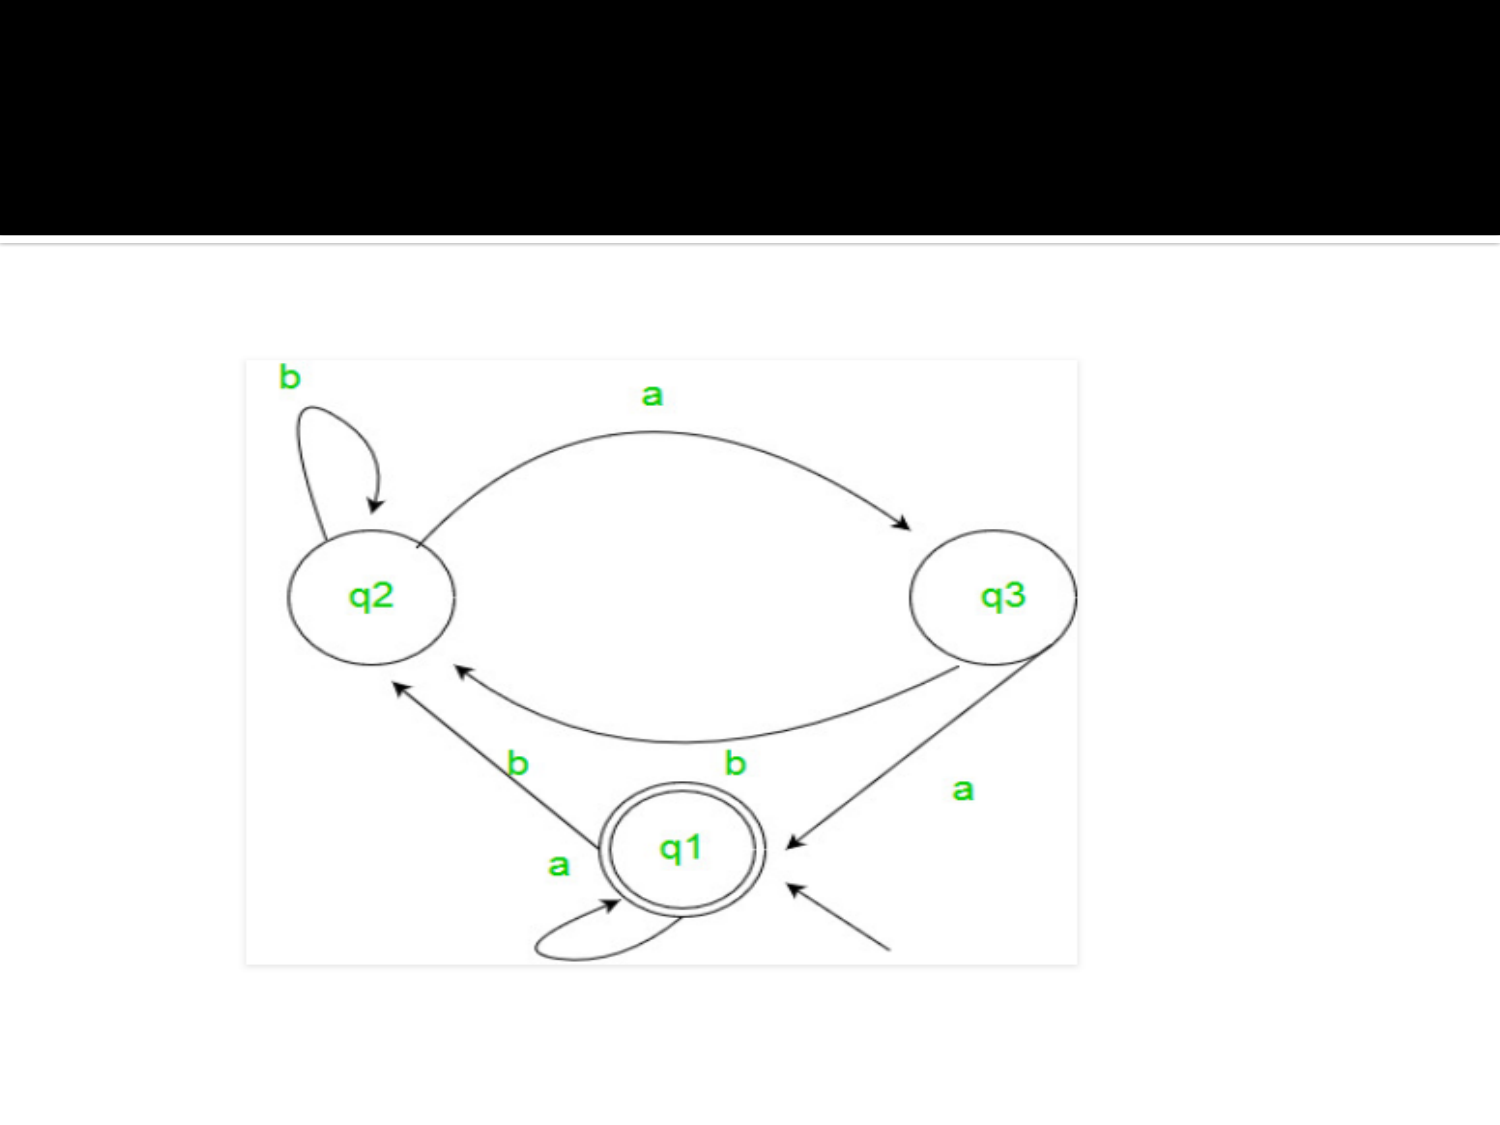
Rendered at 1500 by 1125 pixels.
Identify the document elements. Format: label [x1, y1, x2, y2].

list [237, 351, 1099, 990]
